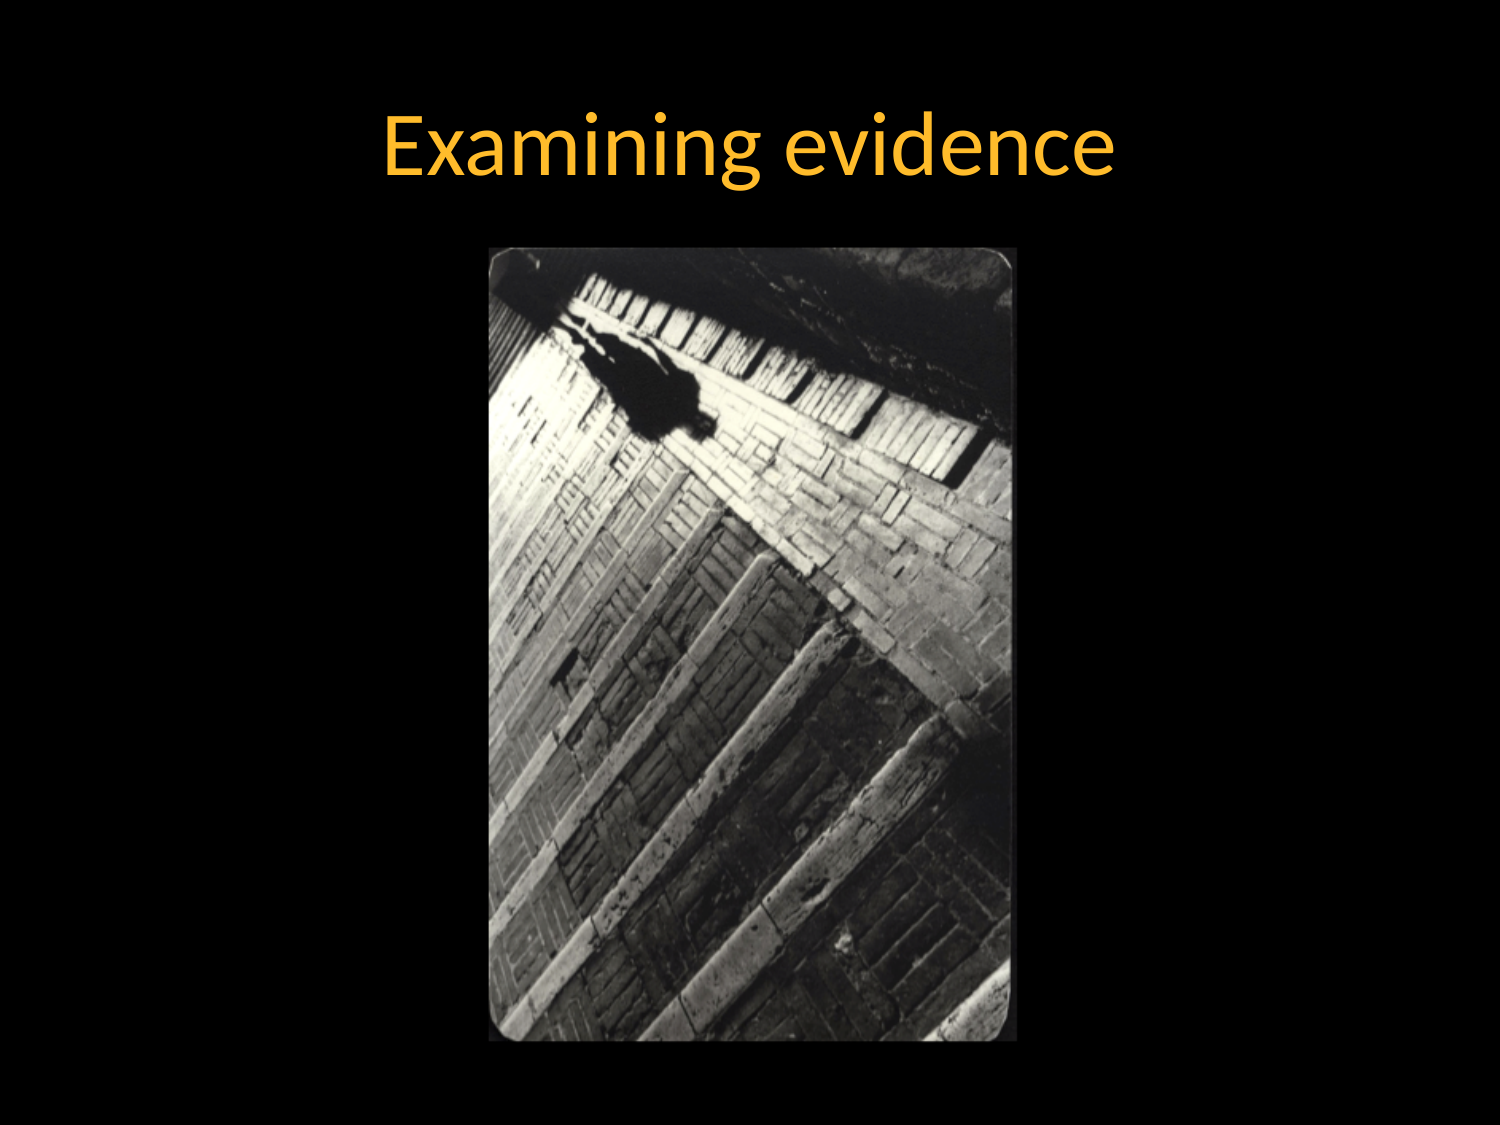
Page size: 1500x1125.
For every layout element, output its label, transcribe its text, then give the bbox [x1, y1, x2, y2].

picture [462, 232, 1038, 1051]
title Examining evidence [75, 45, 1425, 233]
